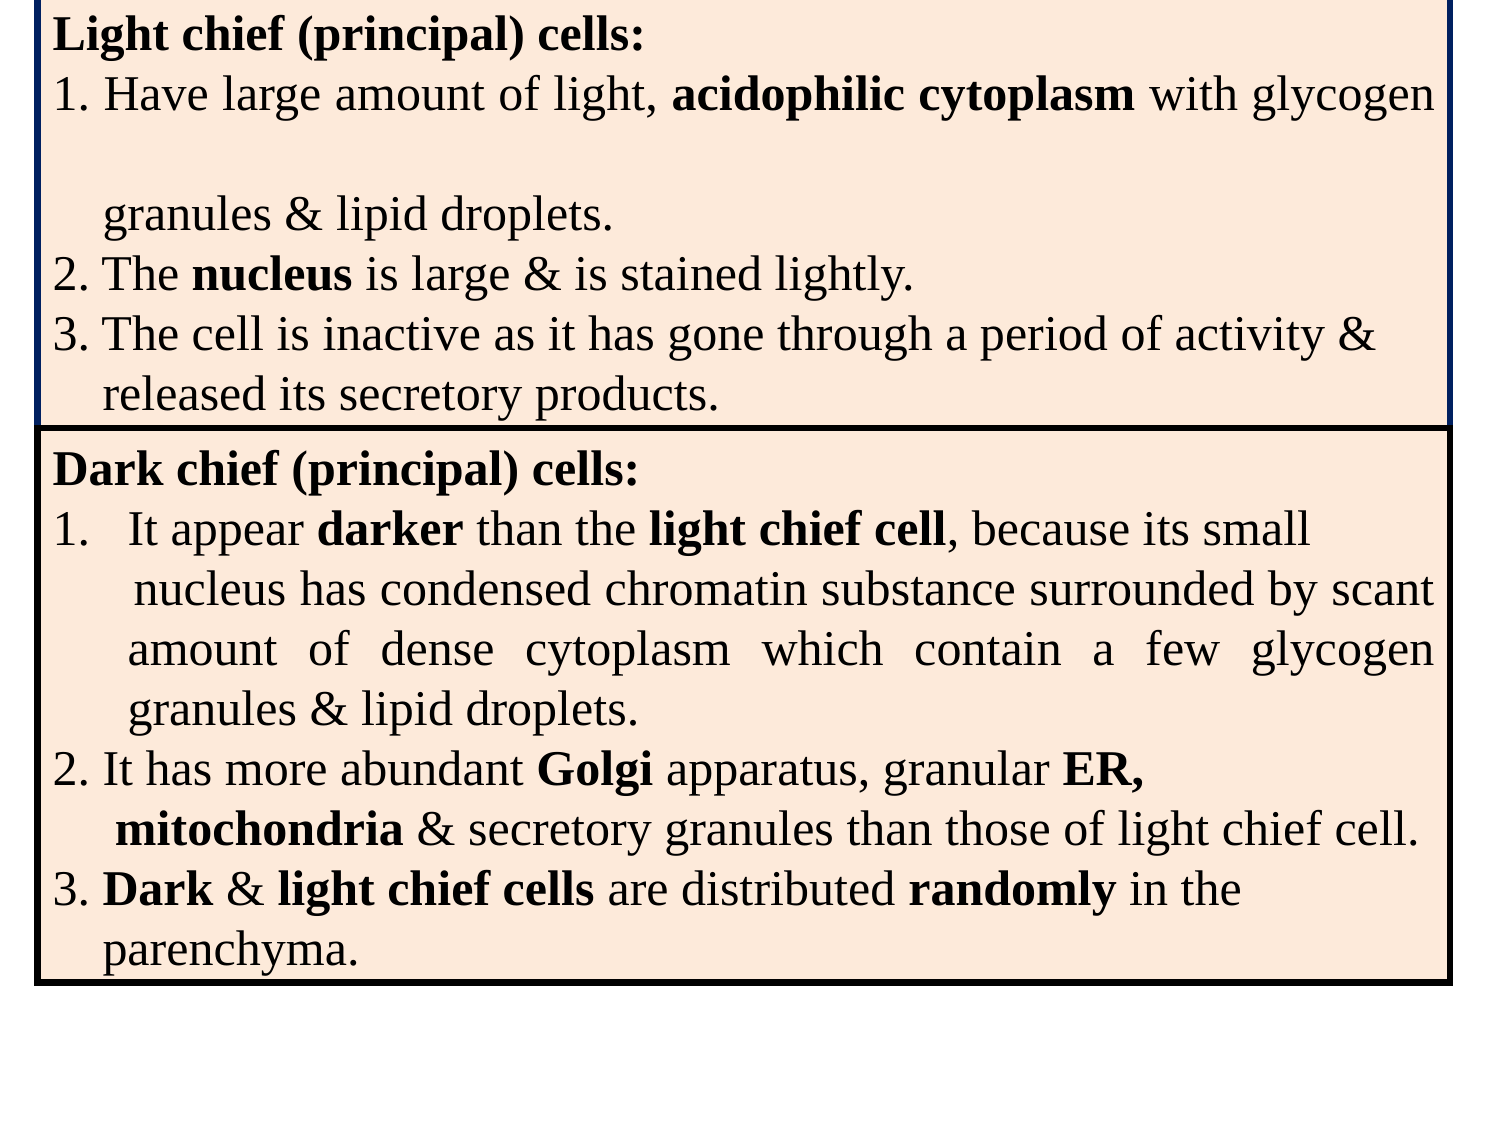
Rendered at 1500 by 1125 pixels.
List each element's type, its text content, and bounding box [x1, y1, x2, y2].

text_box Dark chief (principal) cells: It appear darker than the light chief cell, because its small nucleus has condensed chromatin substance surrounded by scant amount of dense cytoplasm which contain a few glycogen granules & lipid droplets. 2. It has more abundant Golgi apparatus, granular ER, mitochondria & secretory granules than those of light chief cell. 3. Dark & light chief cells are distributed randomly in the parenchyma. [37, 427, 1450, 983]
text_box Light chief (principal) cells: 1. Have large amount of light, acidophilic cytoplasm with glycogen granules & lipid droplets. 2. The nucleus is large & is stained lightly. 3. The cell is inactive as it has gone through a period of activity & released its secretory products. [37, 0, 1450, 427]
